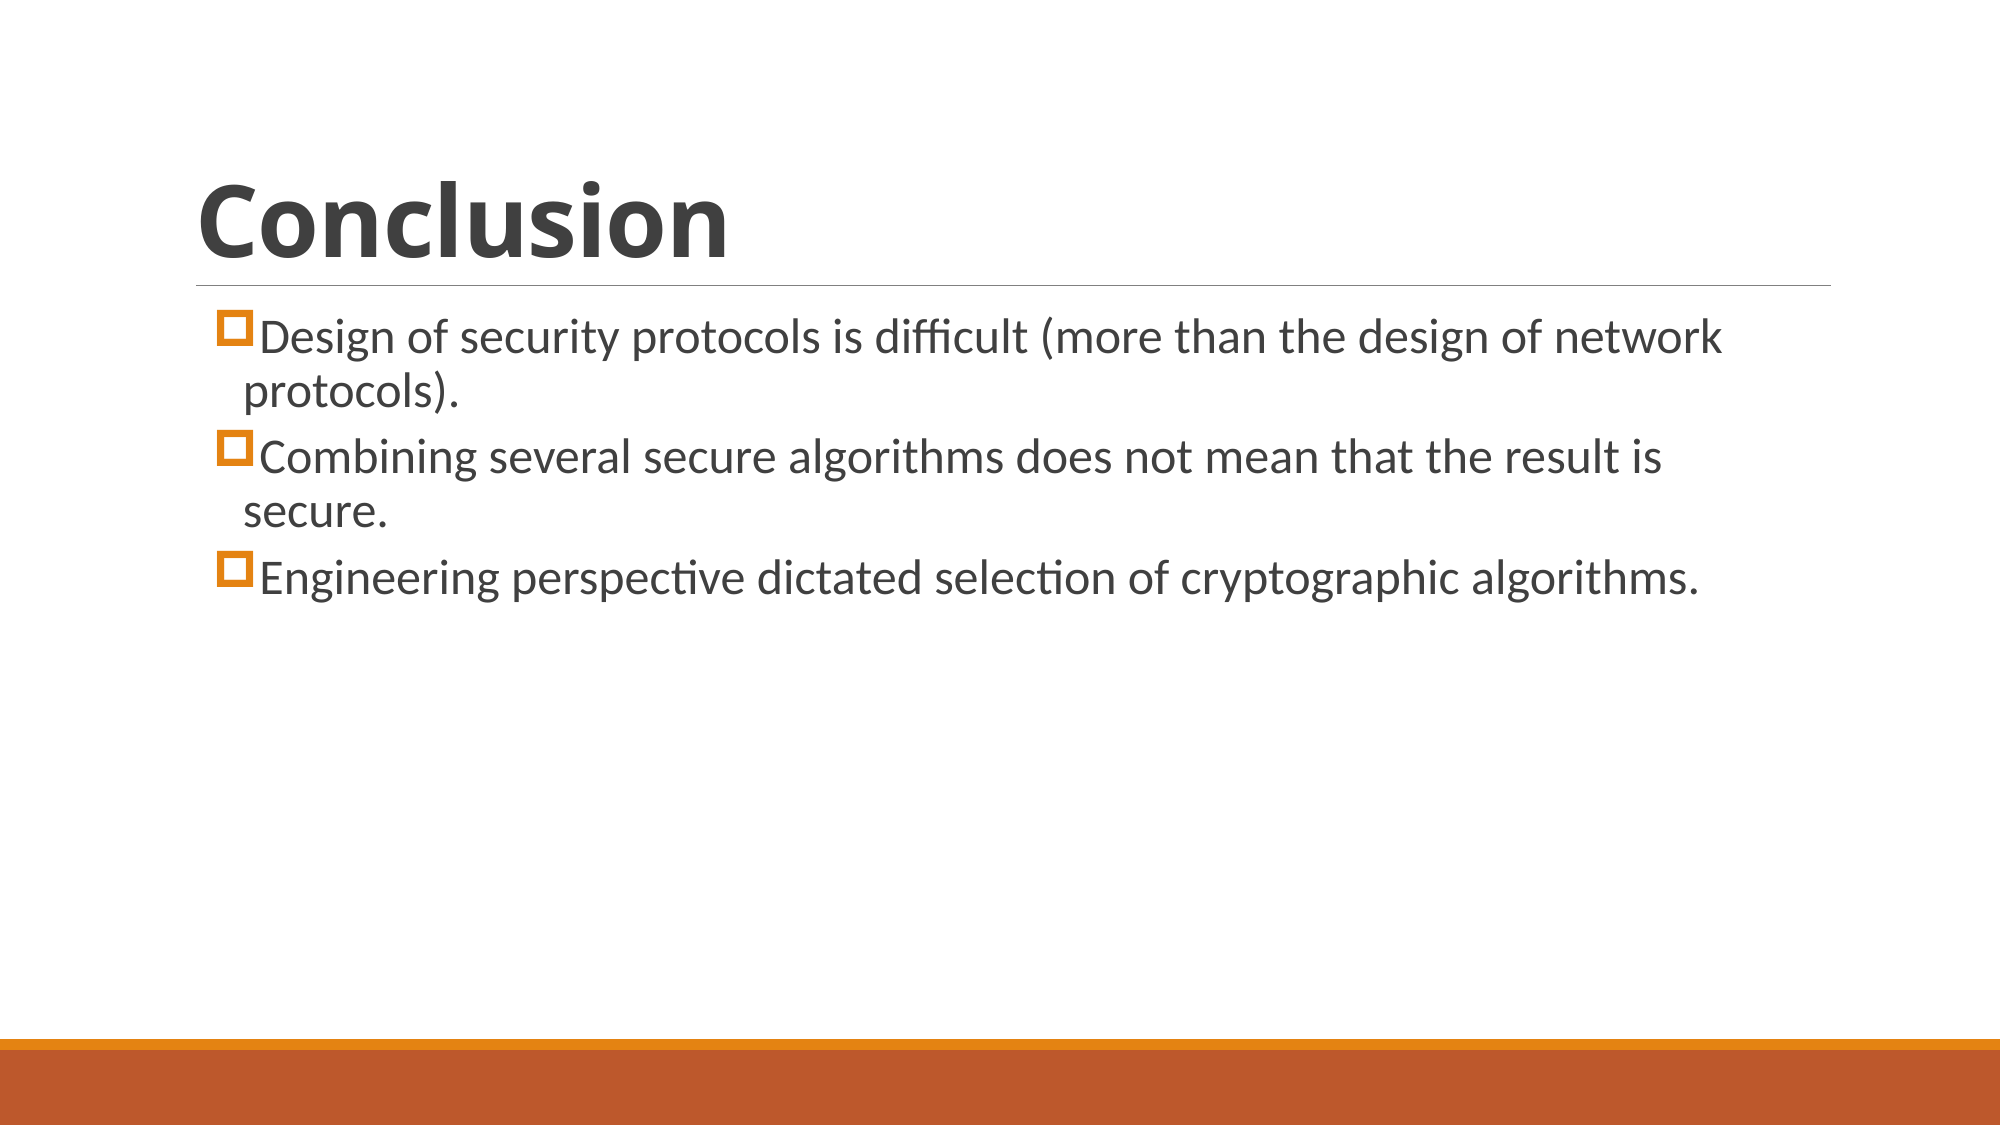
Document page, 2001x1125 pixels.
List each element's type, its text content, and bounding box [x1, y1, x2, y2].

title Conclusion [180, 47, 1830, 285]
list Design of security protocols is difficult (more than the design of network protocols). Combining several secure algorithms does not mean that the result is secure. Engineering perspective dictated selection of cryptographic algorithms. [180, 302, 1819, 963]
